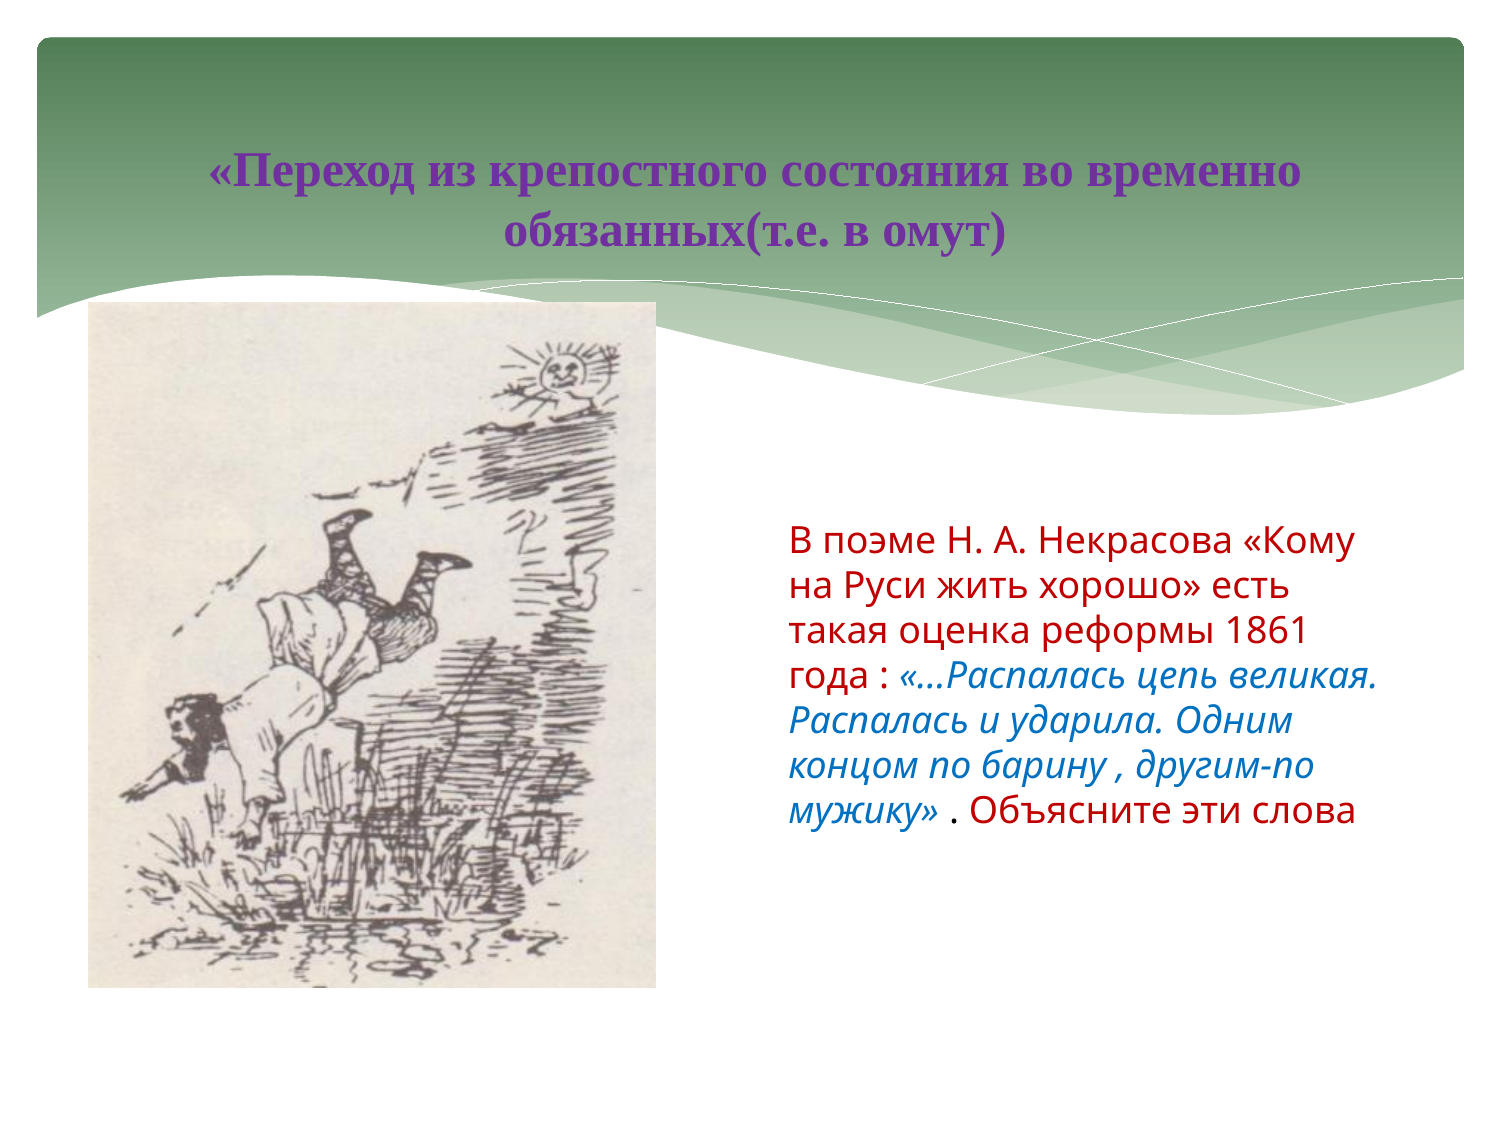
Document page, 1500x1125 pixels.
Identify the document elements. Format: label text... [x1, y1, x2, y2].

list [88, 302, 656, 988]
title «Переход из крепостного состояния во временно обязанных(т.е. в омут) [75, 55, 1436, 339]
text_box В поэме Н. А. Некрасова «Кому на Руси жить хорошо» есть такая оценка реформы 1861 года : «…Распалась цепь великая. Распалась и ударила. Одним концом по барину , другим-по мужику» . Объясните эти слова [773, 508, 1400, 839]
